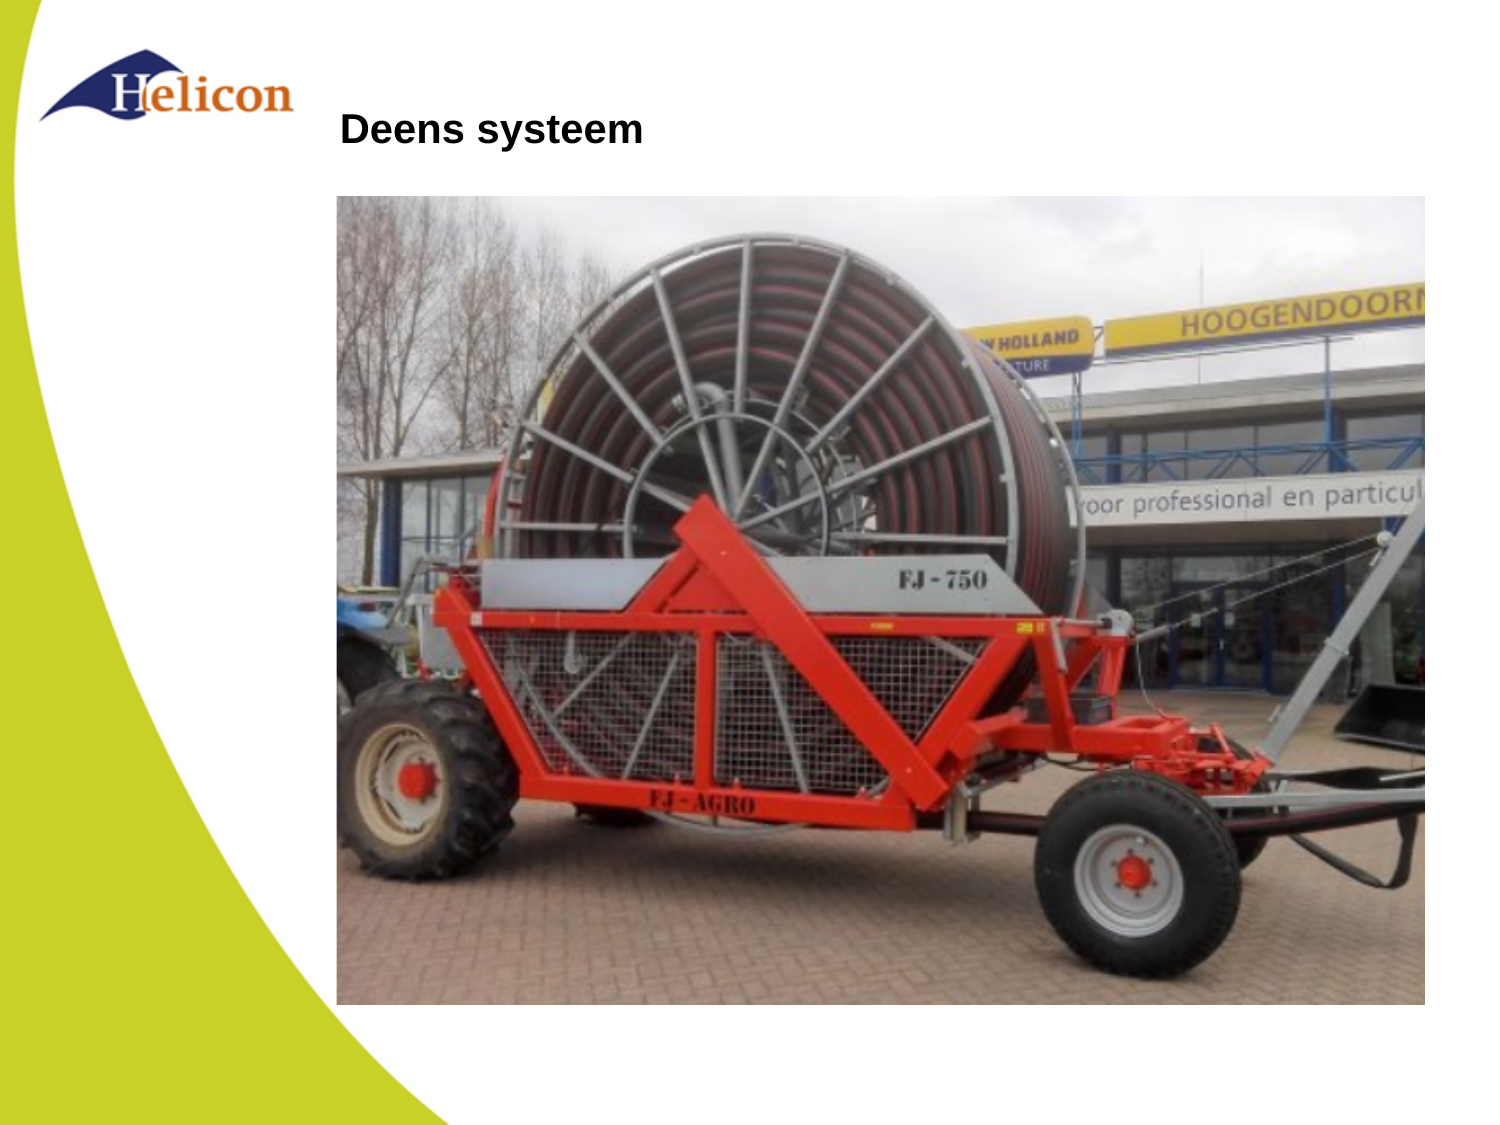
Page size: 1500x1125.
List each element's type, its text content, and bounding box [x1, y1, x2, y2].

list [336, 196, 1426, 1006]
title Deens systeem [324, 54, 1415, 161]
picture [0, 0, 1500, 1125]
